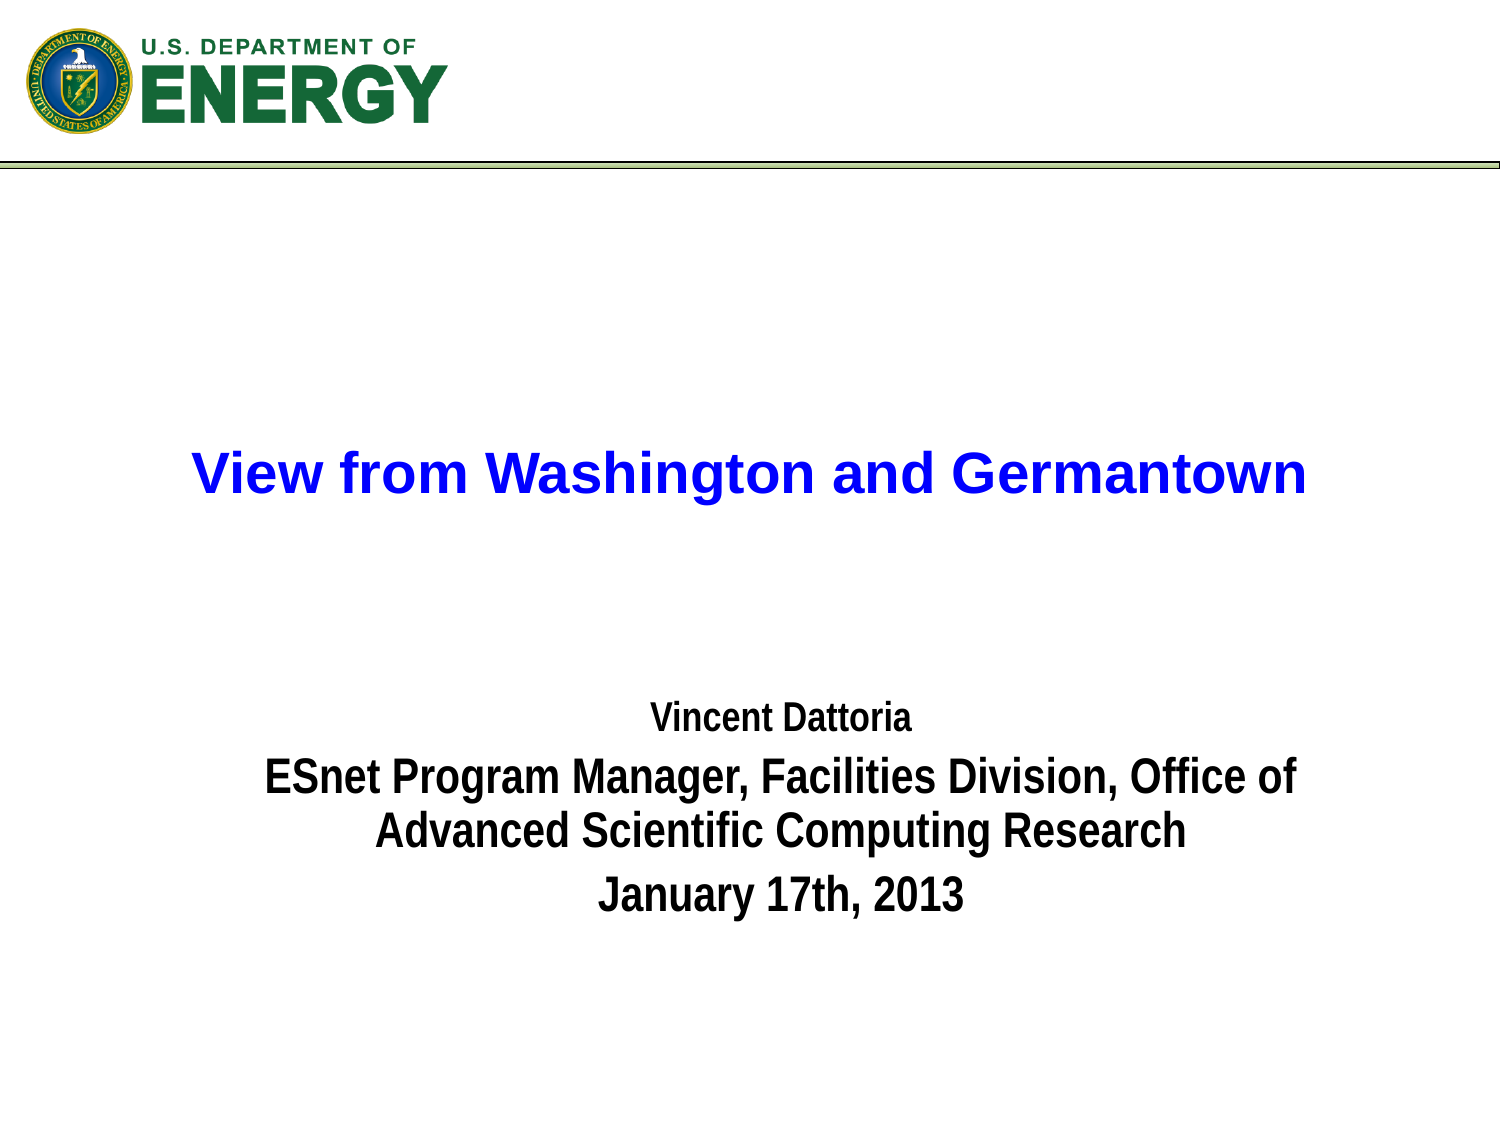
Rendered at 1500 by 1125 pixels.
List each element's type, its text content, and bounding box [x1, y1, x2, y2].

picture [26, 28, 448, 134]
title View from Washington and Germantown [112, 349, 1388, 591]
subtitle Vincent Dattoria ESnet Program Manager, Facilities Division, Office of Advanced Scientific Computing Research January 17th, 2013 [224, 687, 1338, 976]
